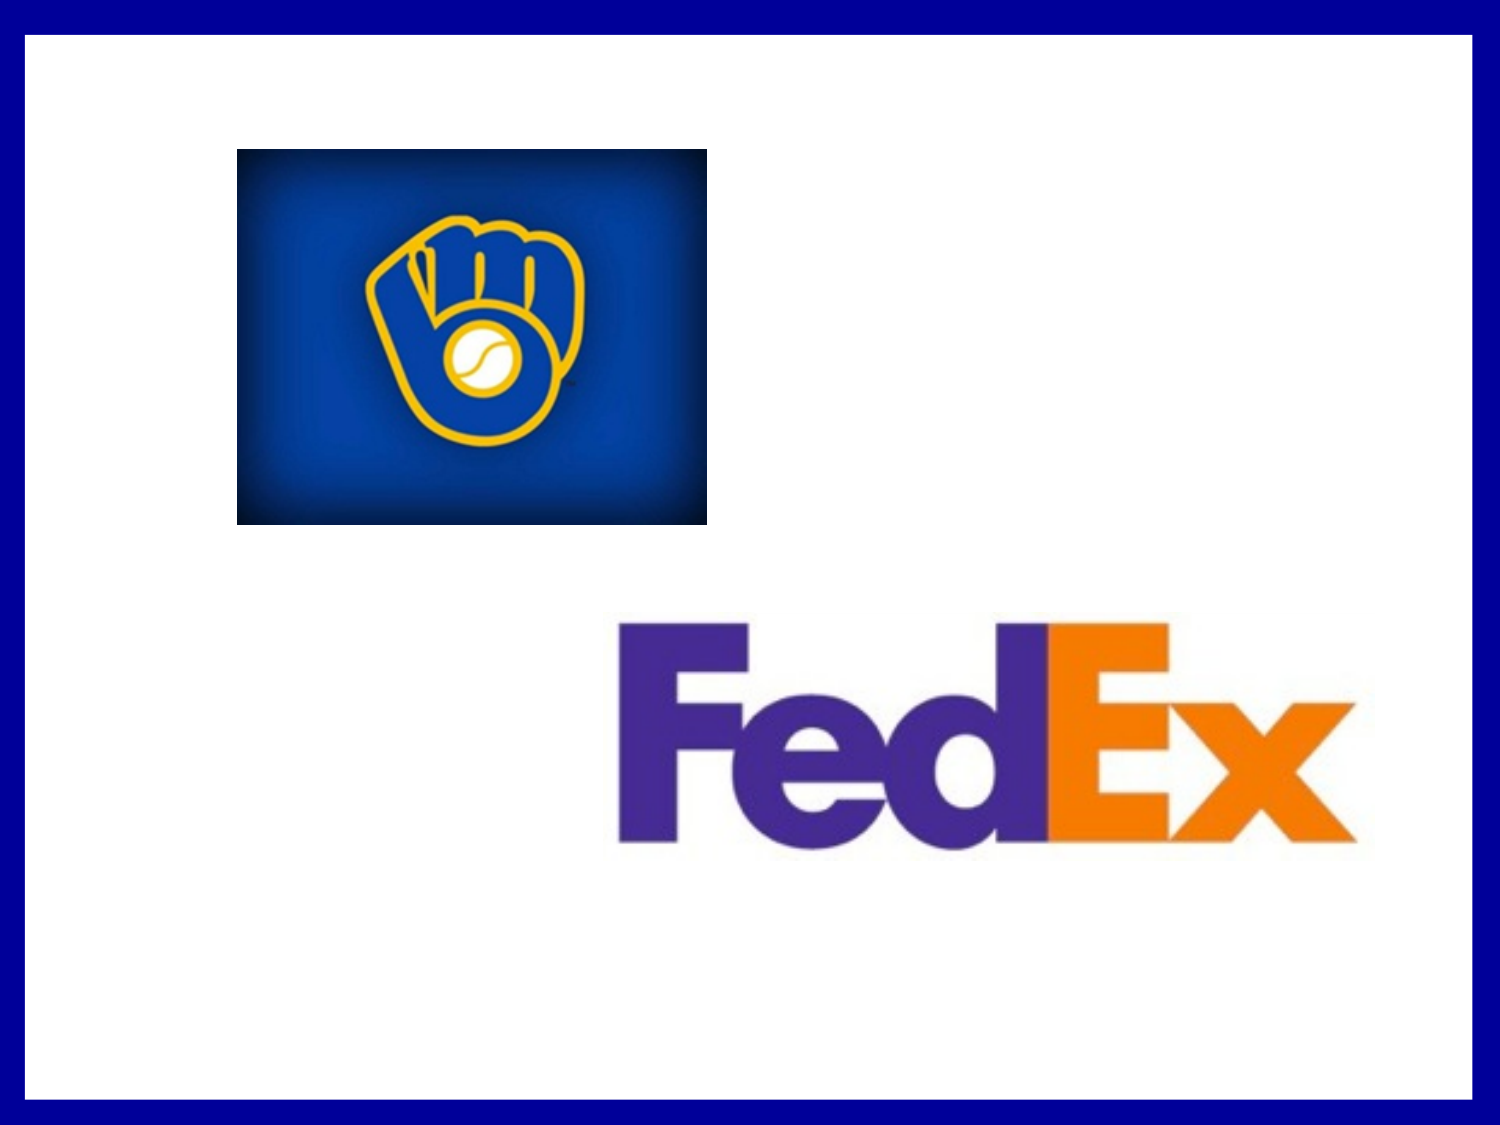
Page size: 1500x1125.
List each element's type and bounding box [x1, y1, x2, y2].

picture [237, 149, 707, 526]
picture [602, 612, 1376, 862]
